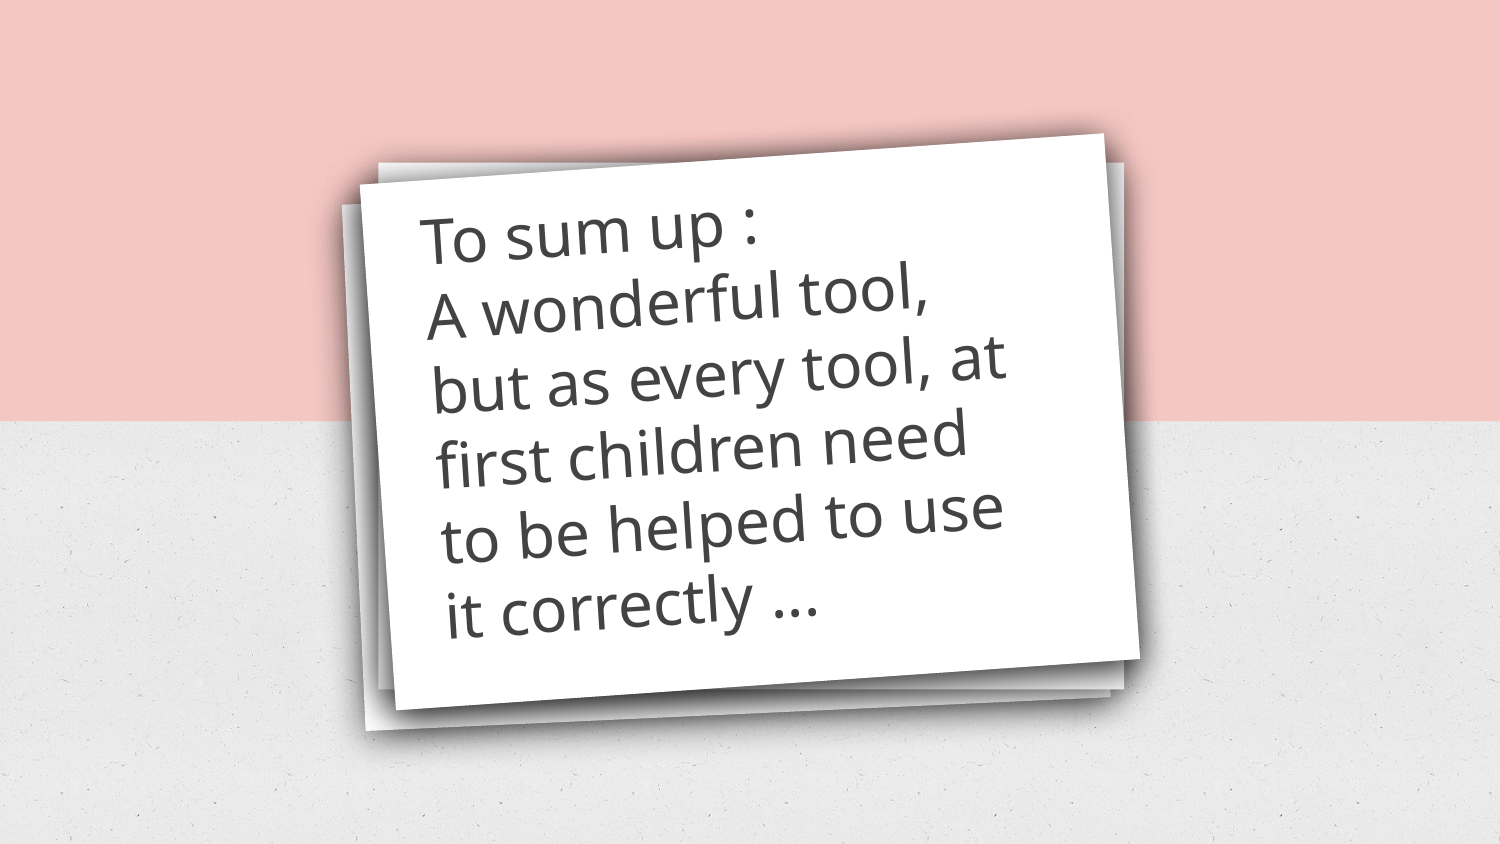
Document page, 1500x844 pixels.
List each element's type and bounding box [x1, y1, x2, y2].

text_box [359, 133, 1140, 710]
text_box [0, 0, 1500, 420]
picture [0, 422, 1500, 844]
